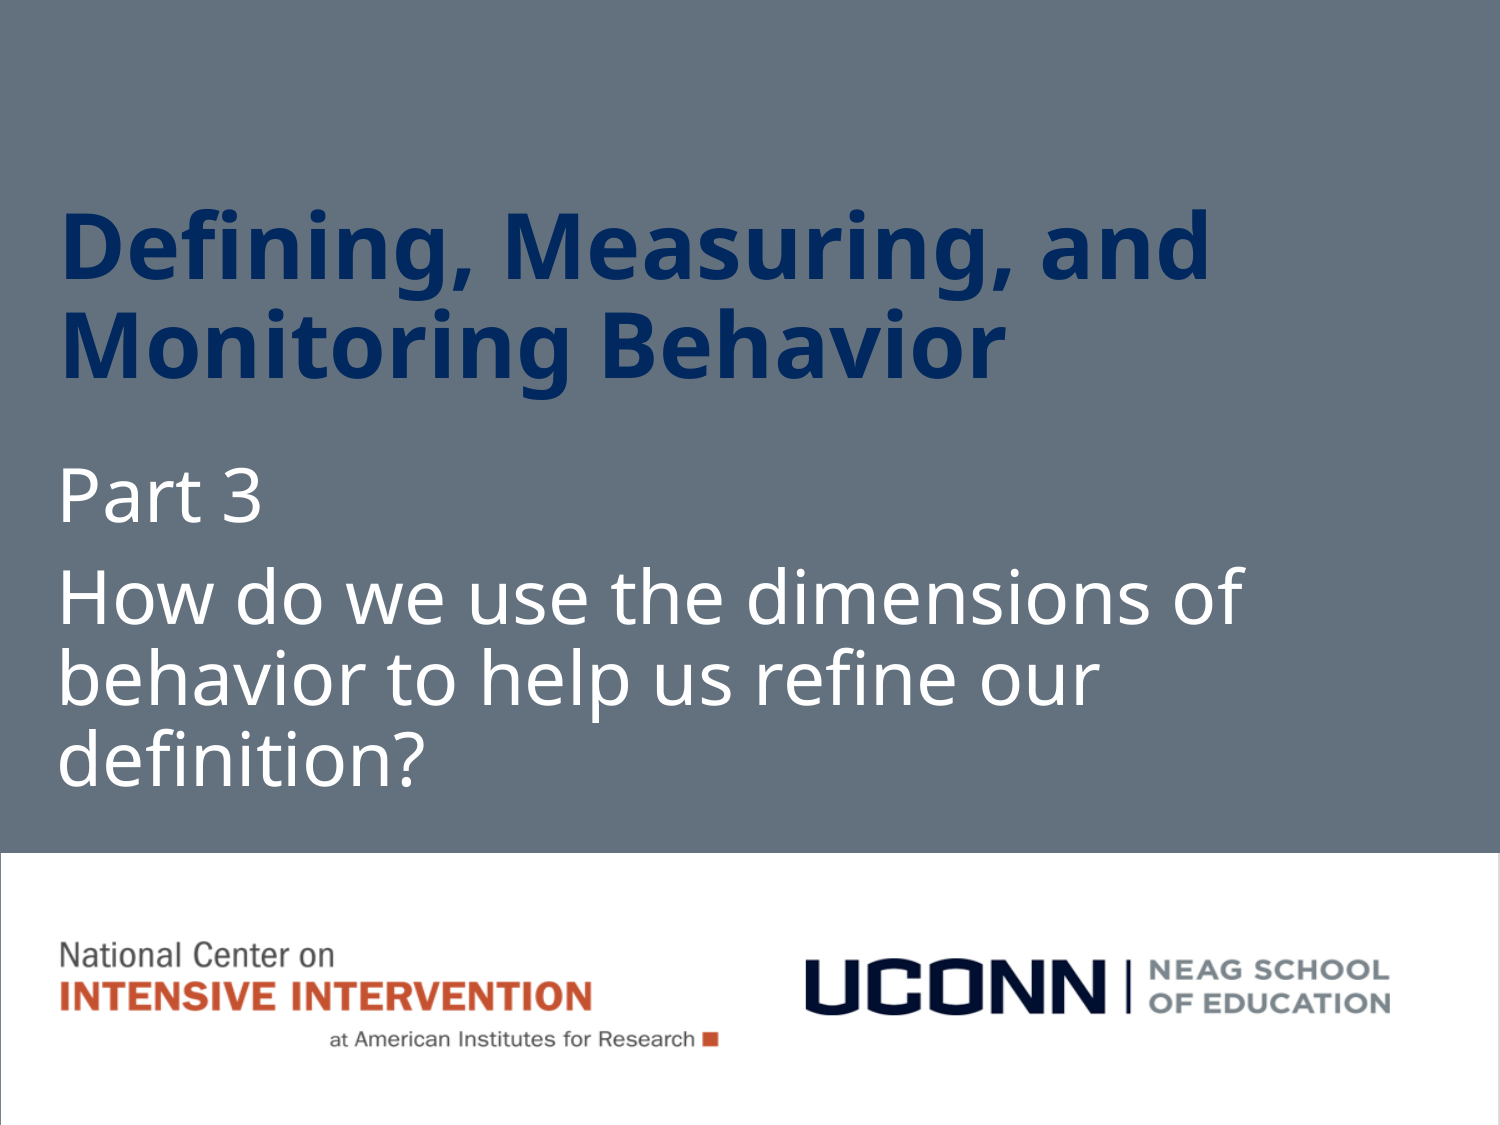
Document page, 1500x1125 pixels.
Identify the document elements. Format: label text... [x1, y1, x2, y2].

list Defining, Measuring, and Monitoring Behavior [43, 193, 1459, 347]
list Part 3 How do we use the dimensions of behavior to help us refine our definition? [41, 450, 1459, 673]
picture [0, 853, 1500, 1125]
